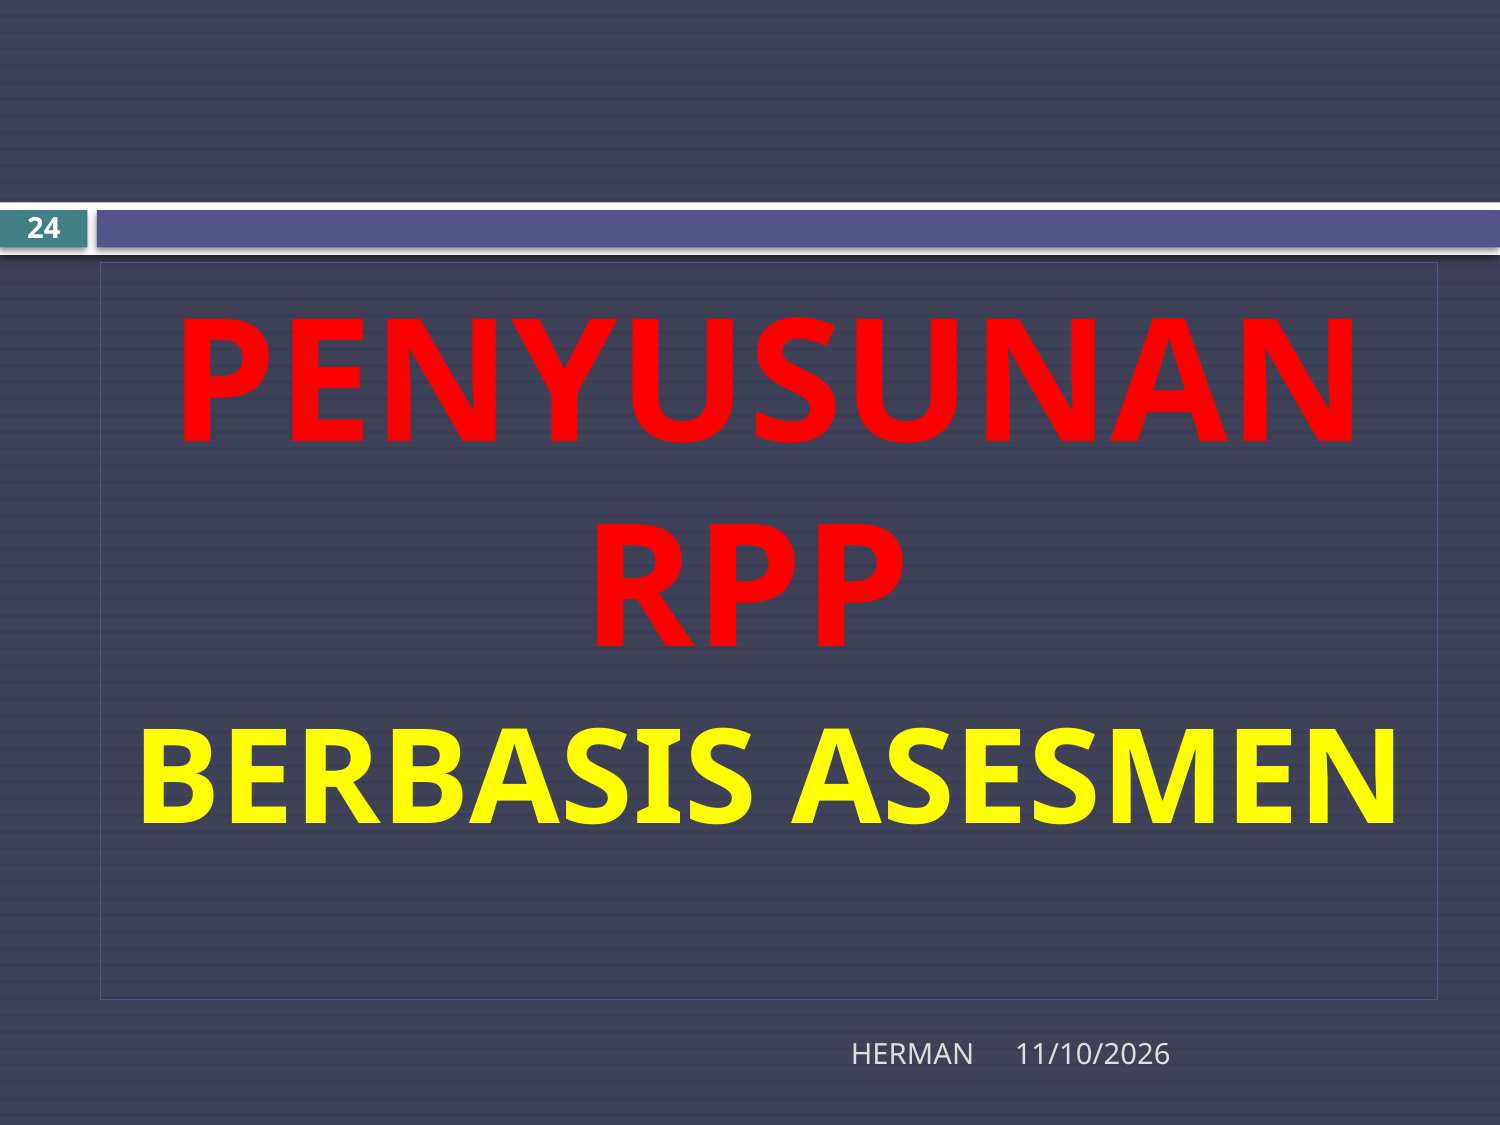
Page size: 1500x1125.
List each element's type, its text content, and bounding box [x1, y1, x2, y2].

footer HERMAN [99, 1024, 990, 1085]
list PENYUSUNAN RPP BERBASIS ASESMEN [100, 262, 1438, 1000]
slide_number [999, 1025, 1438, 1085]
slide_number 24 [0, 208, 88, 249]
